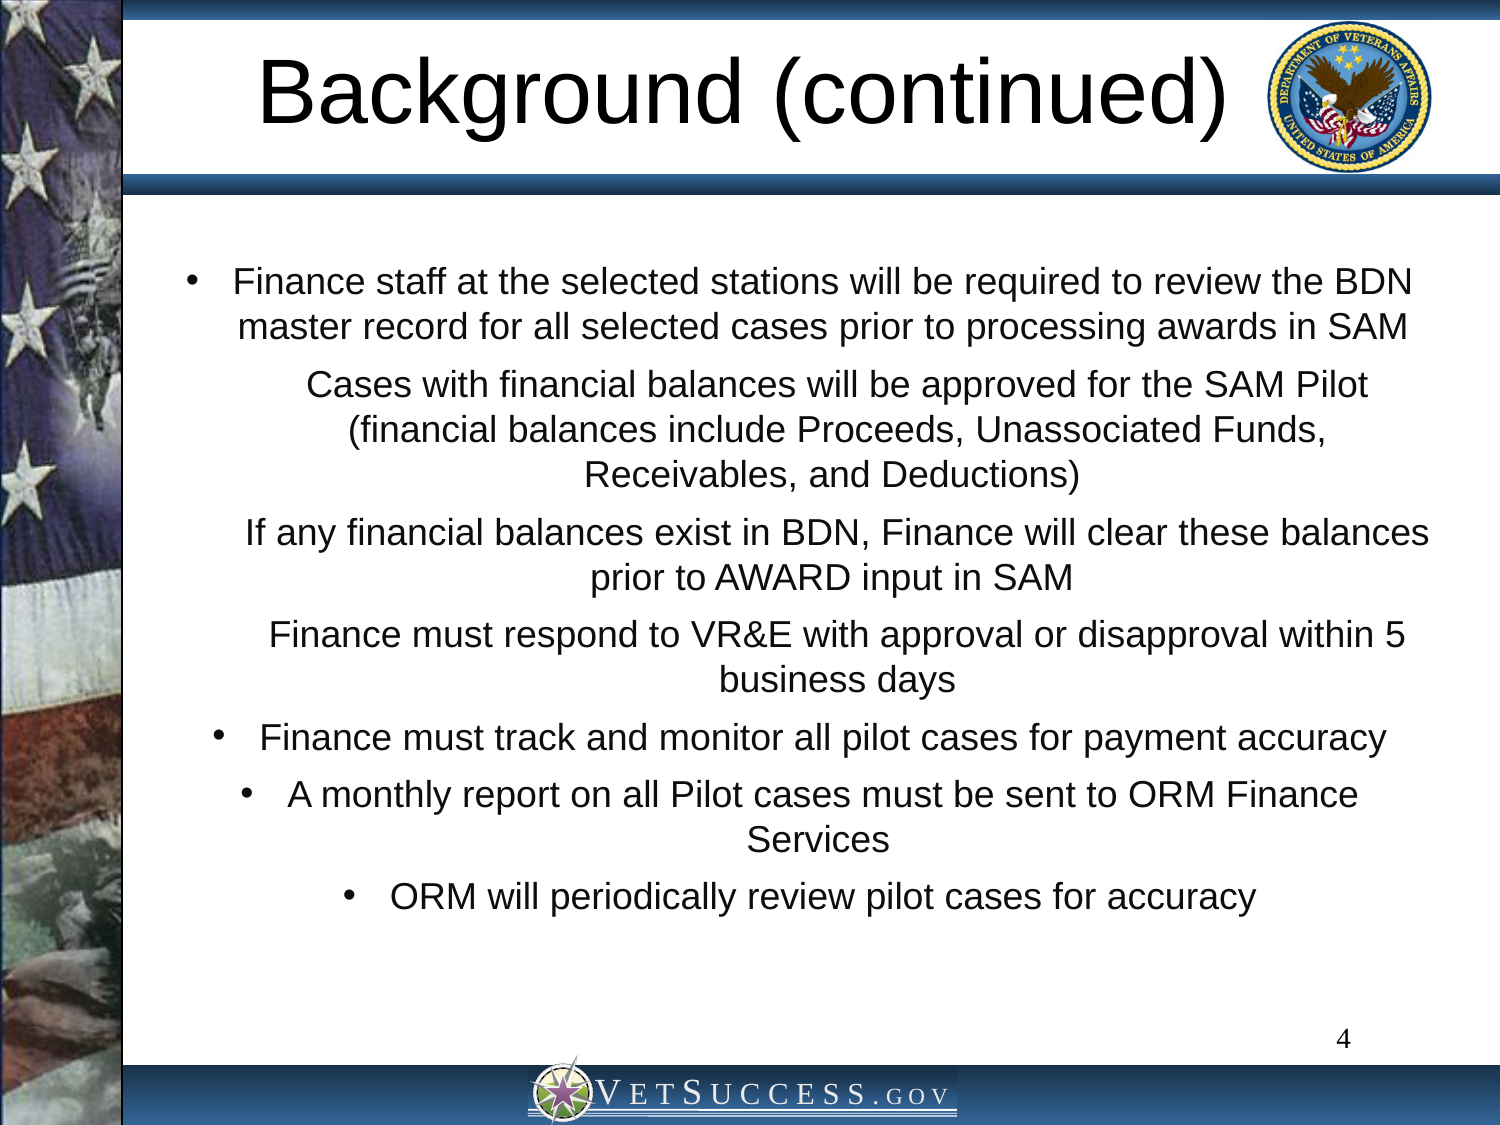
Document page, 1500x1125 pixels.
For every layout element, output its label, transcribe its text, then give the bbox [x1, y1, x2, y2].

picture [0, 0, 121, 1125]
slide_number 4 [1187, 1012, 1500, 1088]
list Finance staff at the selected stations will be required to review the BDN master record for all selected cases prior to processing awards in SAM Cases with financial balances will be approved for the SAM Pilot (financial balances include Proceeds, Unassociated Funds, Receivables, and Deductions) If any financial balances exist in BDN, Finance will clear these balances prior to AWARD input in SAM Finance must respond to VR&E with approval or disapproval within 5 business days Finance must track and monitor all pilot cases for payment accuracy A monthly report on all Pilot cases must be sent to ORM Finance Services ORM will periodically review pilot cases for accuracy [150, 249, 1450, 988]
title Background (continued) [212, 24, 1275, 188]
picture [1266, 20, 1432, 173]
